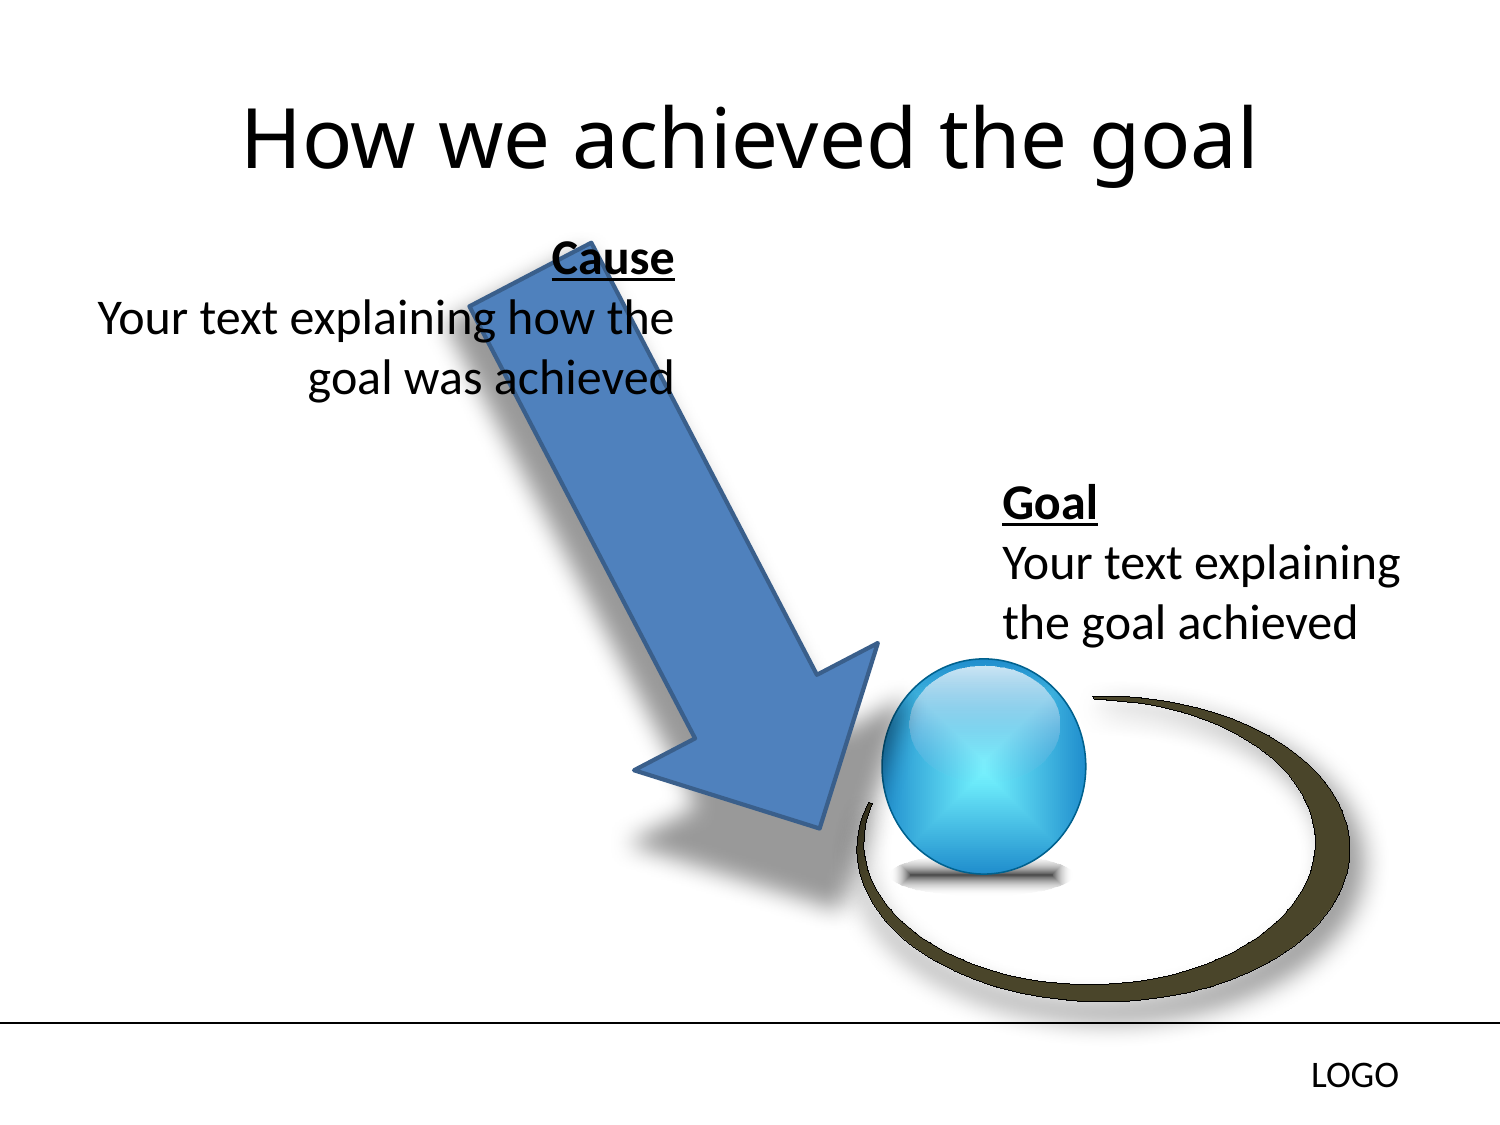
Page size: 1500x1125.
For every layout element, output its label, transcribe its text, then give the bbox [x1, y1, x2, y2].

title How we achieved the goal [75, 41, 1425, 229]
text_box [859, 855, 867, 880]
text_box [881, 658, 1086, 896]
text_box Cause Your text explaining how the goal was achieved [75, 217, 690, 412]
text_box [522, 412, 880, 831]
text_box Goal Your text explaining the goal achieved [987, 461, 1465, 657]
text_box [864, 696, 1350, 1002]
